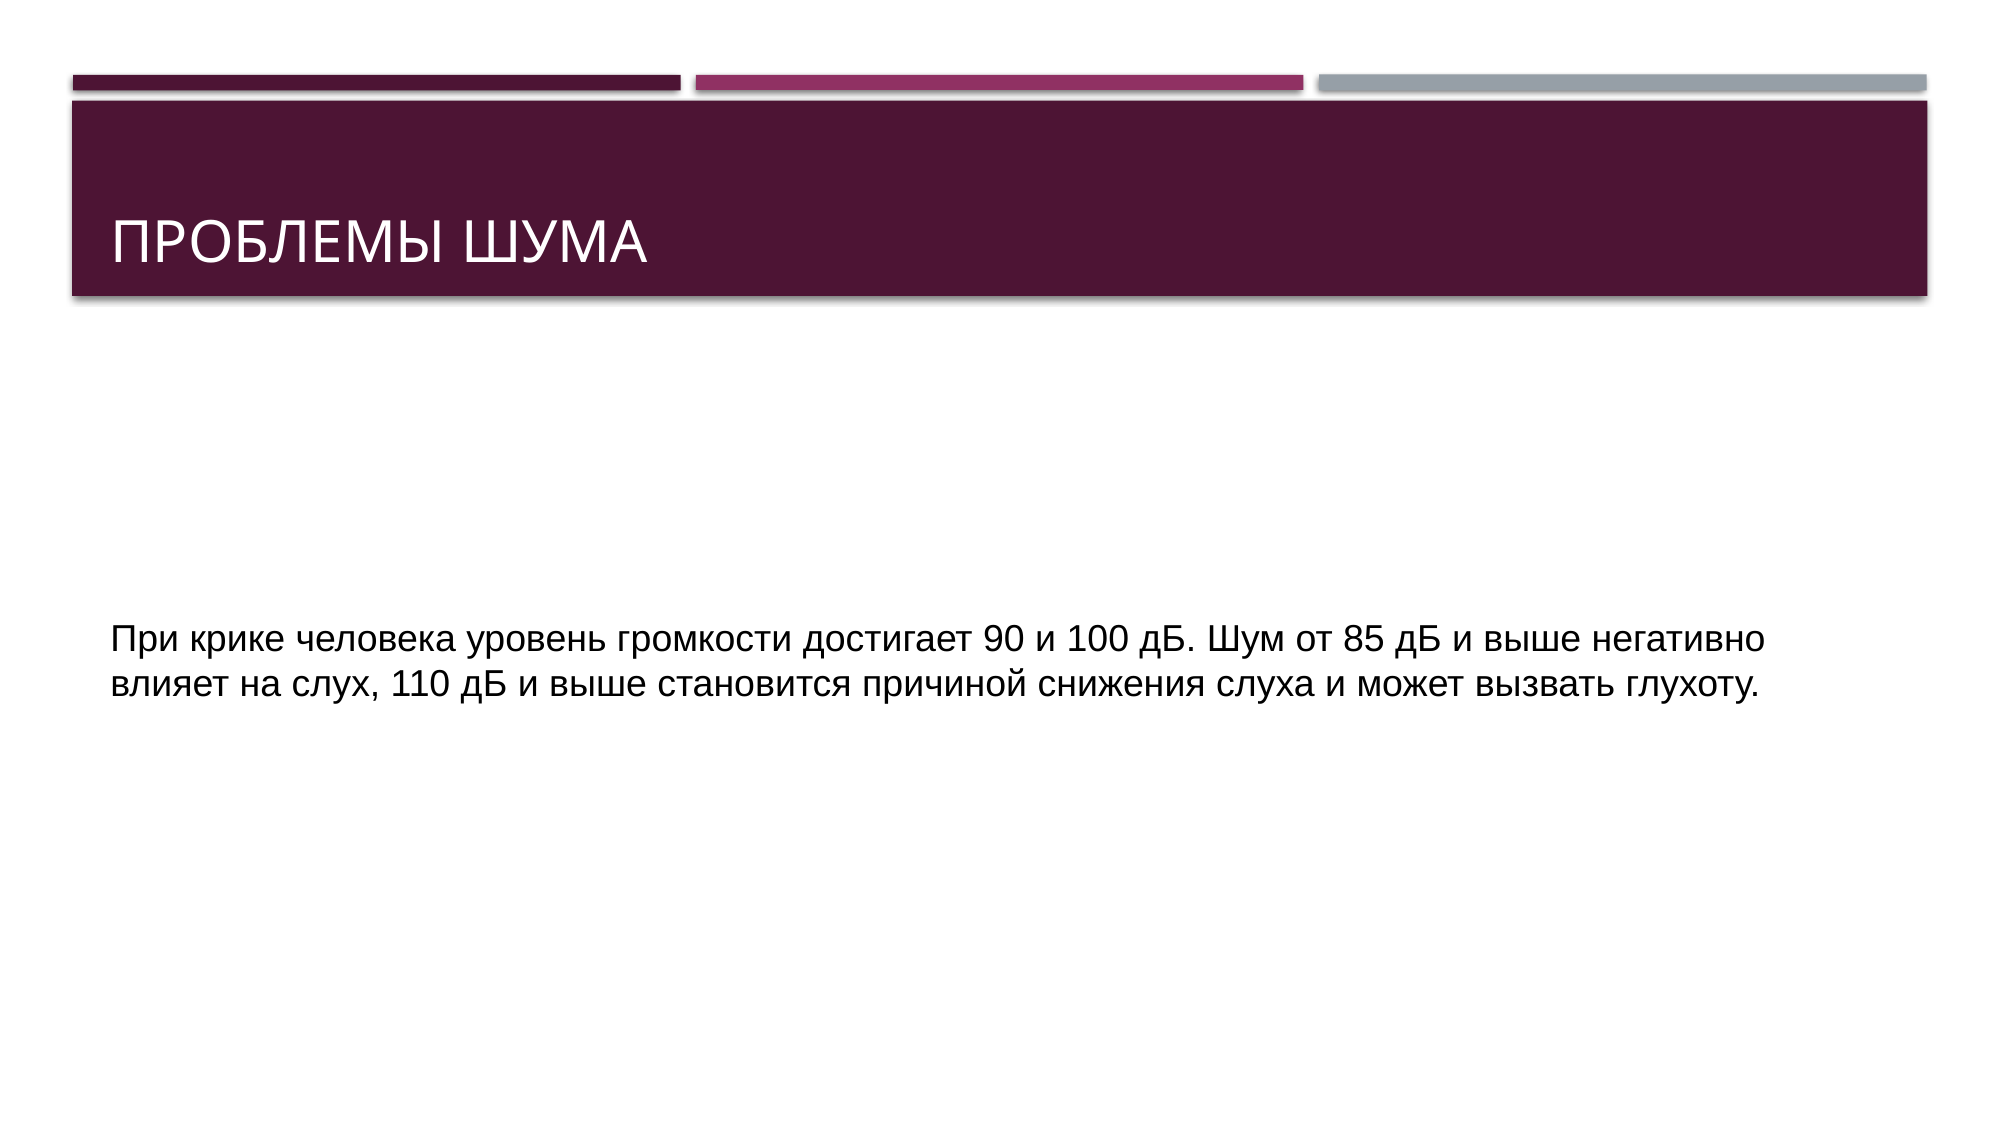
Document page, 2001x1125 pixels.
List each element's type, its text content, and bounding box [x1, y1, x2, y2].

title Проблемы Шума [95, 115, 1905, 282]
list При крике человека уровень громкости достигает 90 и 100 дБ. Шум от 85 дБ и выше негативно влияет на слух, 110 дБ и выше становится причиной снижения слуха и может вызвать глухоту. [95, 357, 1905, 962]
